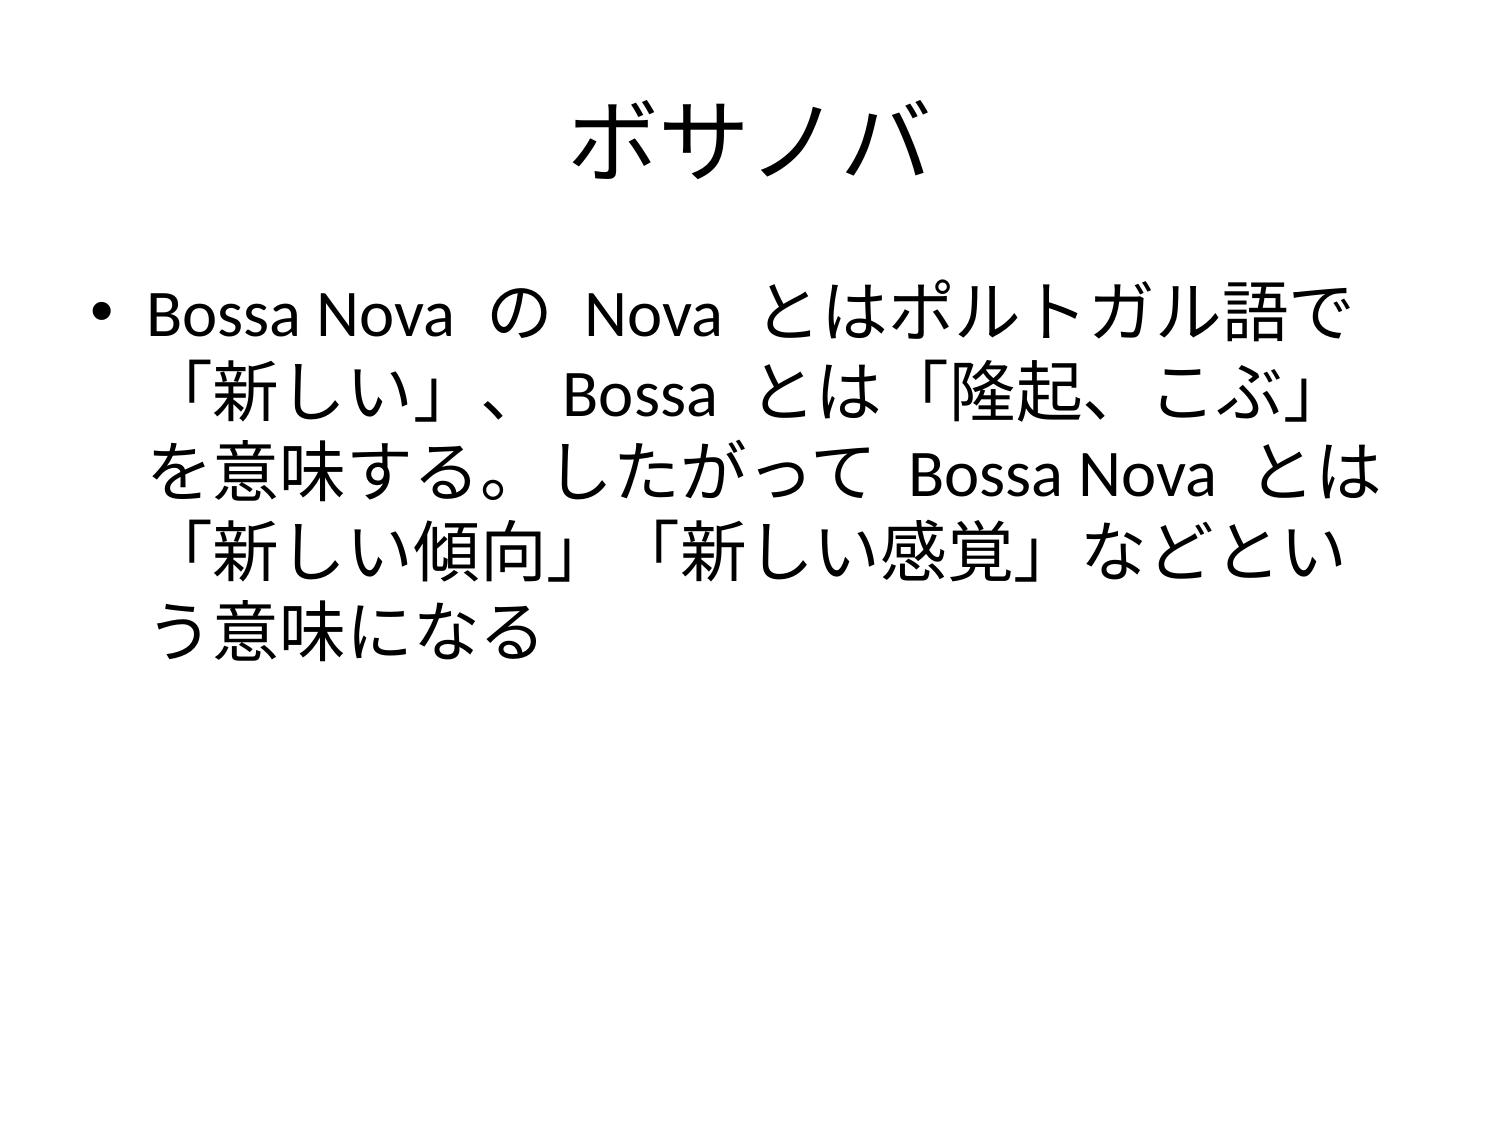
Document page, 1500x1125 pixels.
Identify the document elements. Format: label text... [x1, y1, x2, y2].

title ボサノバ [75, 45, 1425, 233]
list Bossa Nova の Nova とはポルトガル語で「新しい」、Bossa とは「隆起、こぶ」を意味する。したがって Bossa Nova とは「新しい傾向」「新しい感覚」などという意味になる [75, 262, 1425, 1005]
